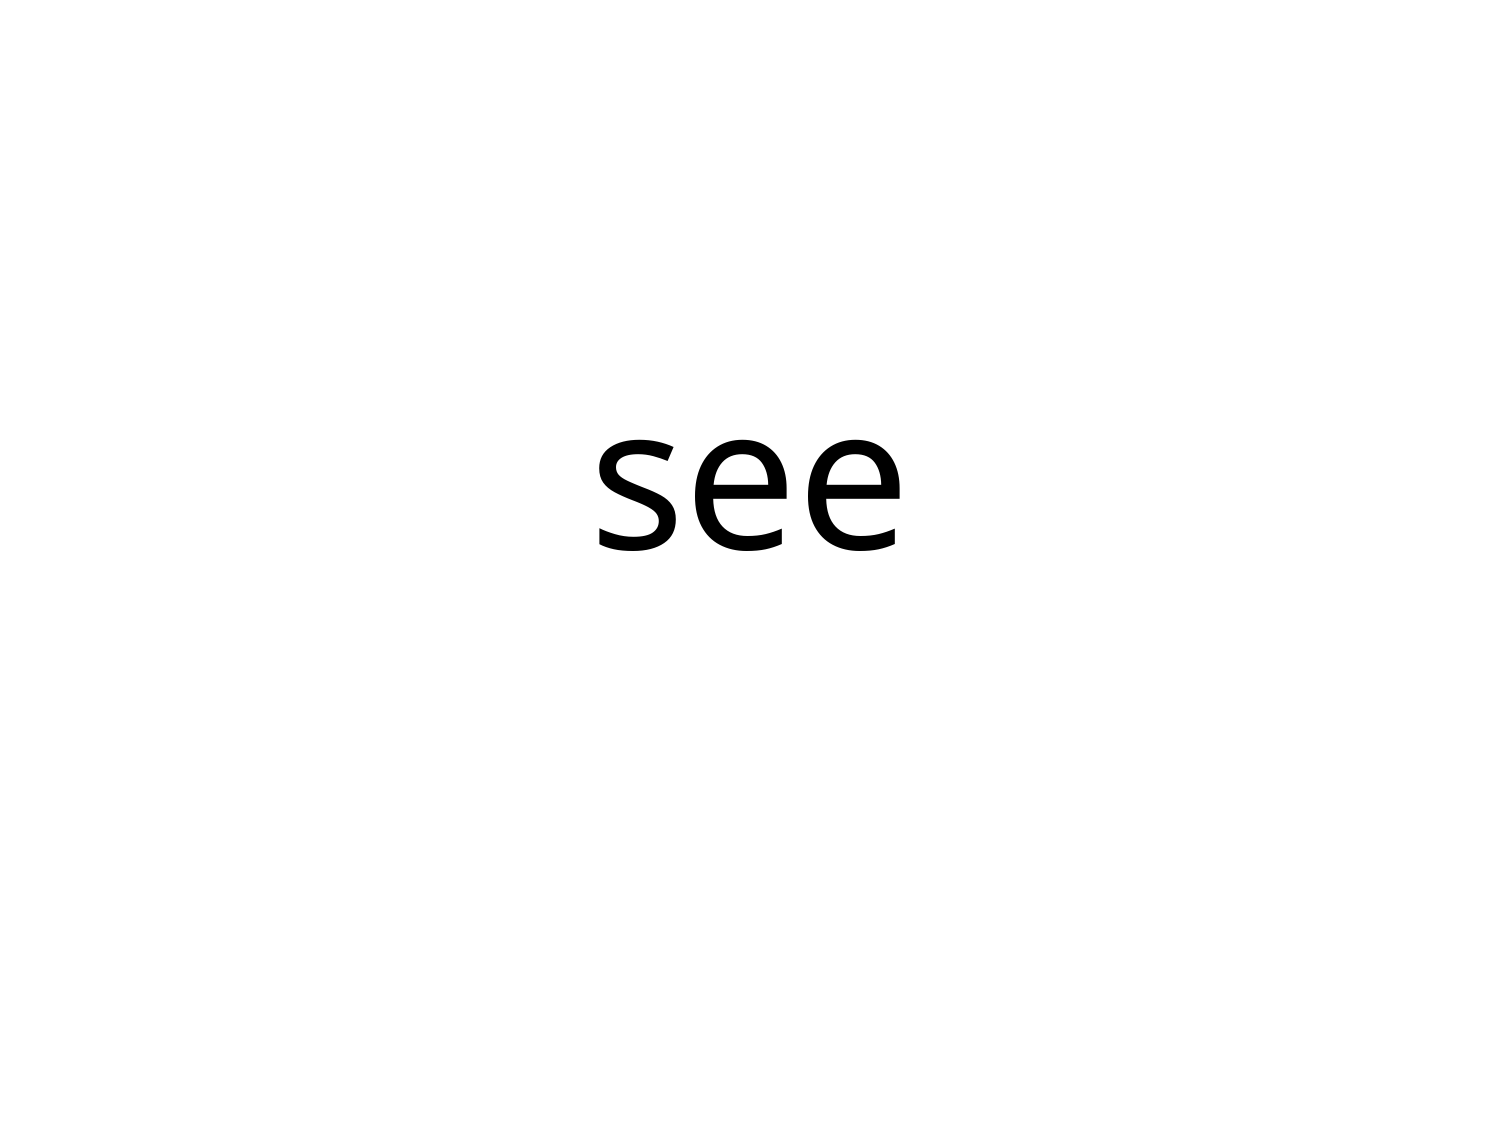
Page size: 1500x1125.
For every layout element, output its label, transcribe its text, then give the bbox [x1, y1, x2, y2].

title see [112, 349, 1388, 591]
